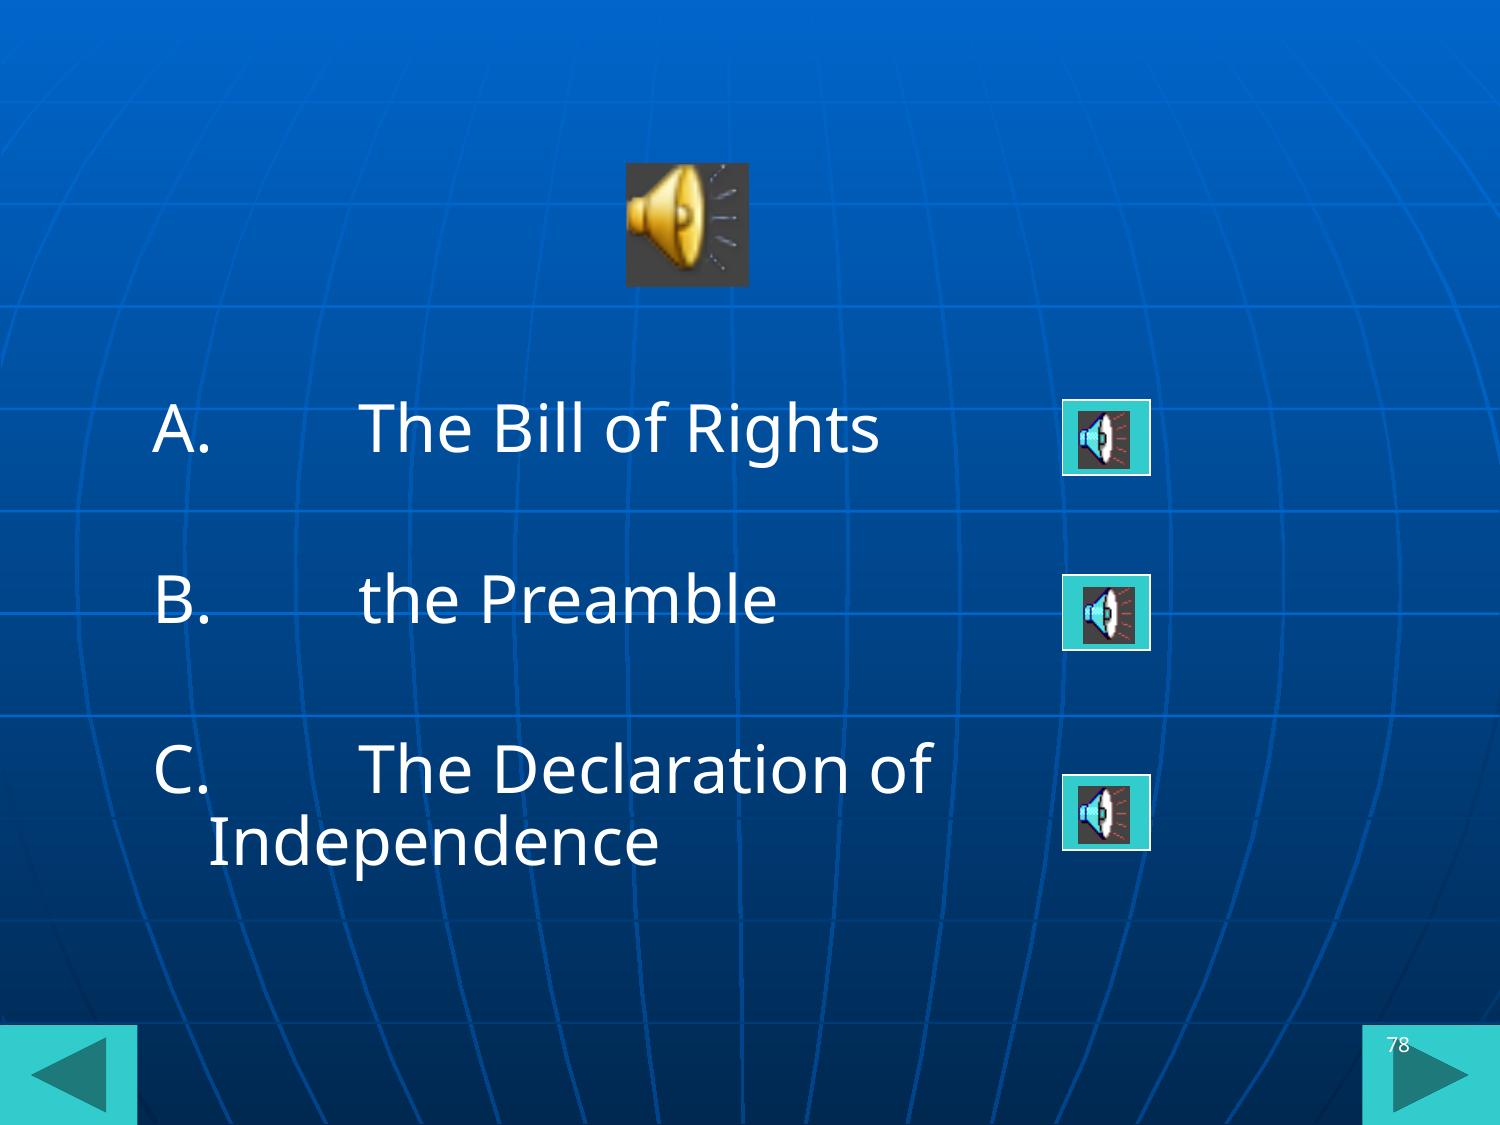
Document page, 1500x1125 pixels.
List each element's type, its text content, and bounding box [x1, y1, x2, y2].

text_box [1062, 399, 1151, 476]
slide_number 77 [1074, 1023, 1426, 1100]
text_box [1362, 1025, 1500, 1125]
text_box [1062, 574, 1151, 651]
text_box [1062, 774, 1151, 851]
picture [624, 162, 751, 288]
list A. The Bill of Rights B. the Preamble C. The Declaration of Independence [137, 387, 1276, 938]
text_box [0, 1025, 138, 1125]
